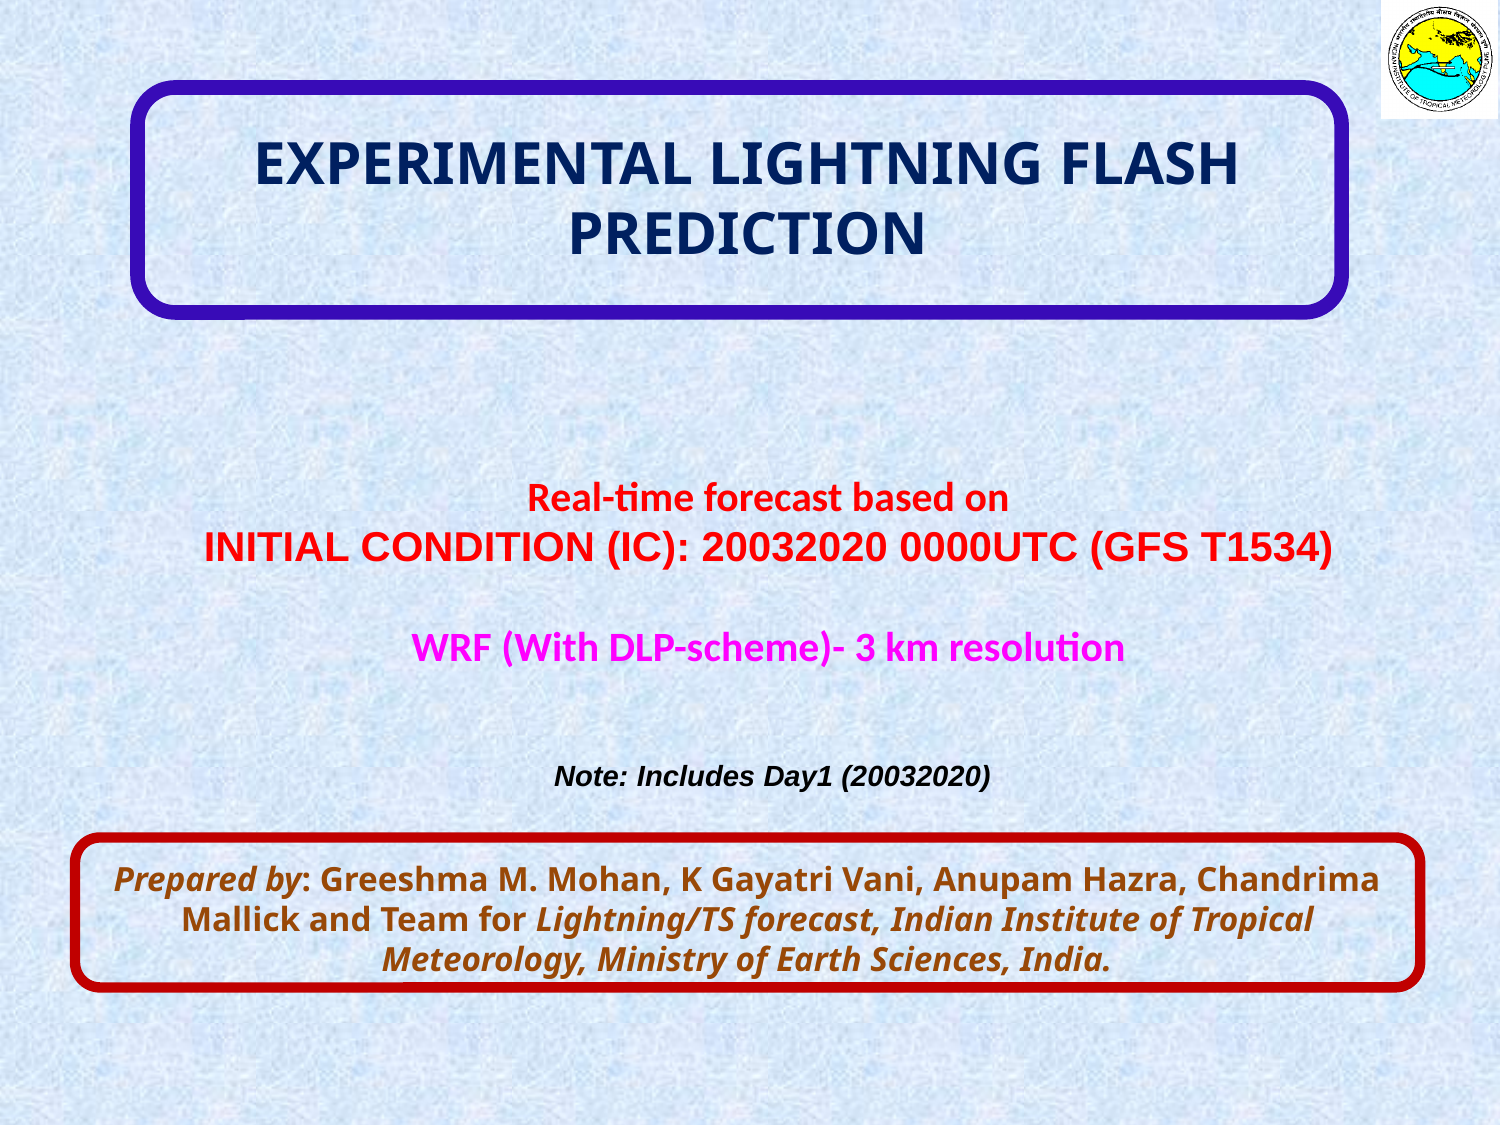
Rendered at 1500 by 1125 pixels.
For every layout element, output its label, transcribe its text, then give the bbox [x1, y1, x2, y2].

text_box Real-time forecast based on INITIAL CONDITION (IC): 20032020 0000UTC (GFS T1534) WRF (With DLP-scheme)- 3 km resolution [87, 462, 1450, 678]
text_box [137, 87, 1357, 313]
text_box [62, 837, 1433, 988]
picture [0, 0, 1500, 1125]
text_box Note: Includes Day1 (20032020) [87, 749, 1458, 800]
